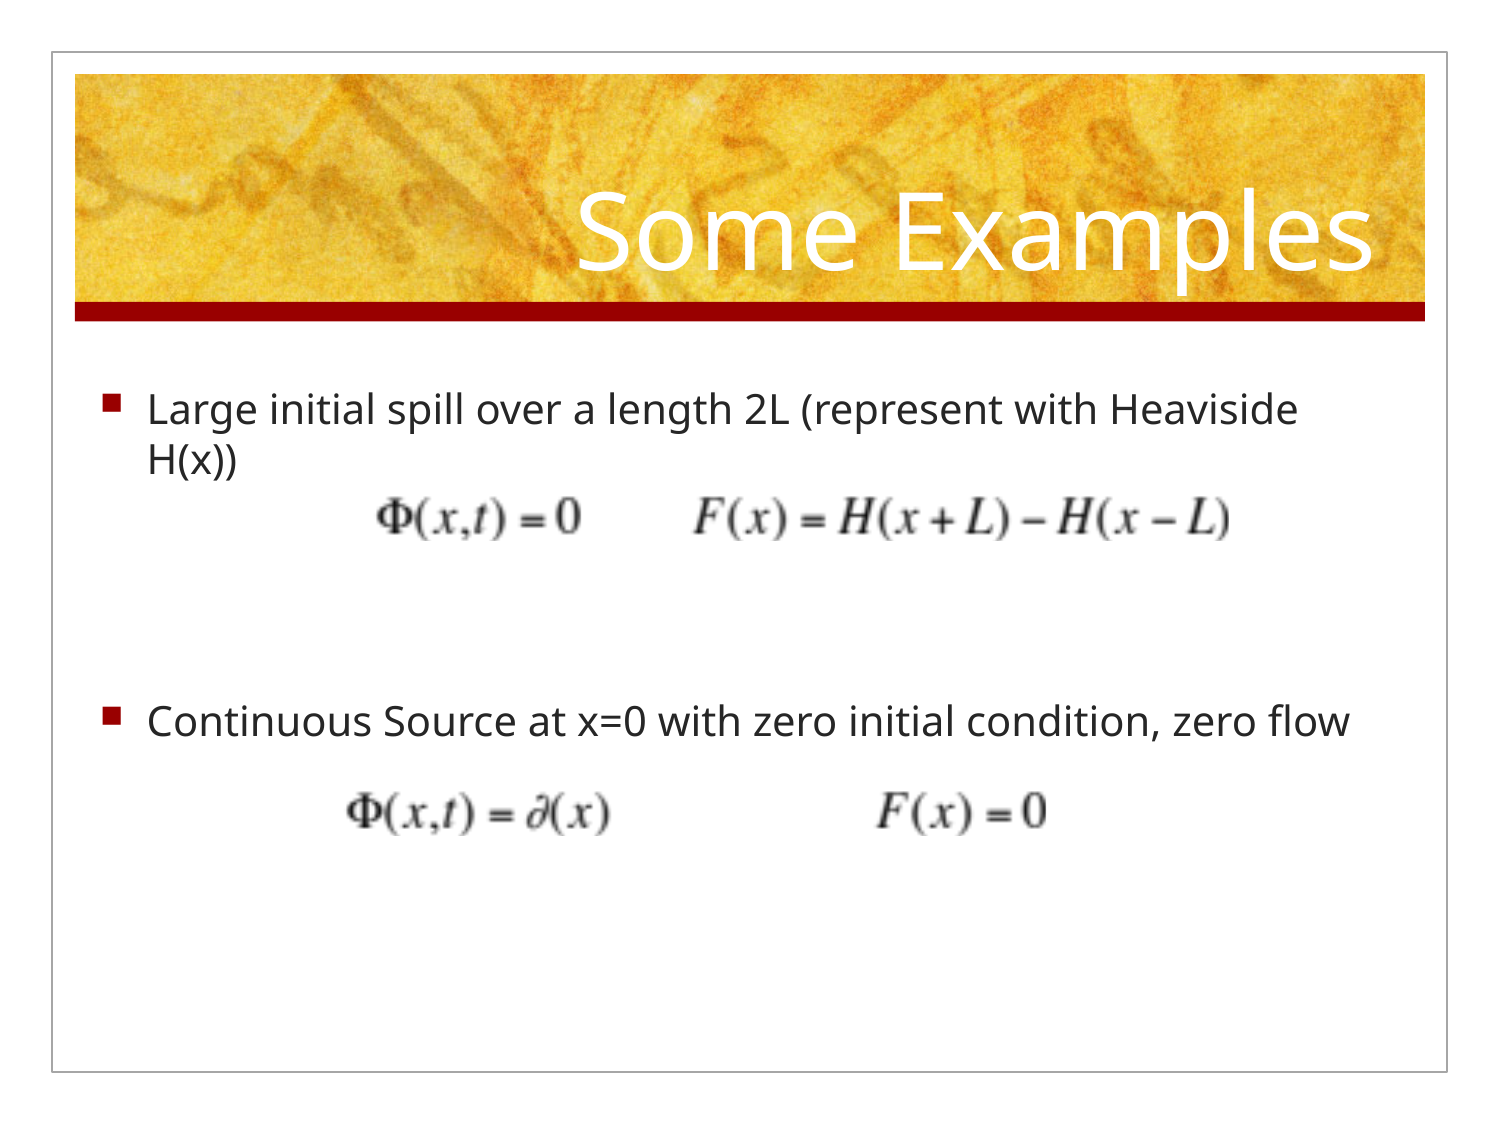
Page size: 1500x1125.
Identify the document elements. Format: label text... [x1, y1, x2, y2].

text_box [868, 789, 1047, 837]
list Large initial spill over a length 2L (represent with Heaviside H(x)) Continuous Source at x=0 with zero initial condition, zero flow [85, 375, 1392, 1005]
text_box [685, 494, 1230, 542]
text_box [341, 789, 613, 837]
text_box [371, 494, 583, 542]
title Some Examples [108, 74, 1392, 292]
picture [75, 74, 1425, 301]
